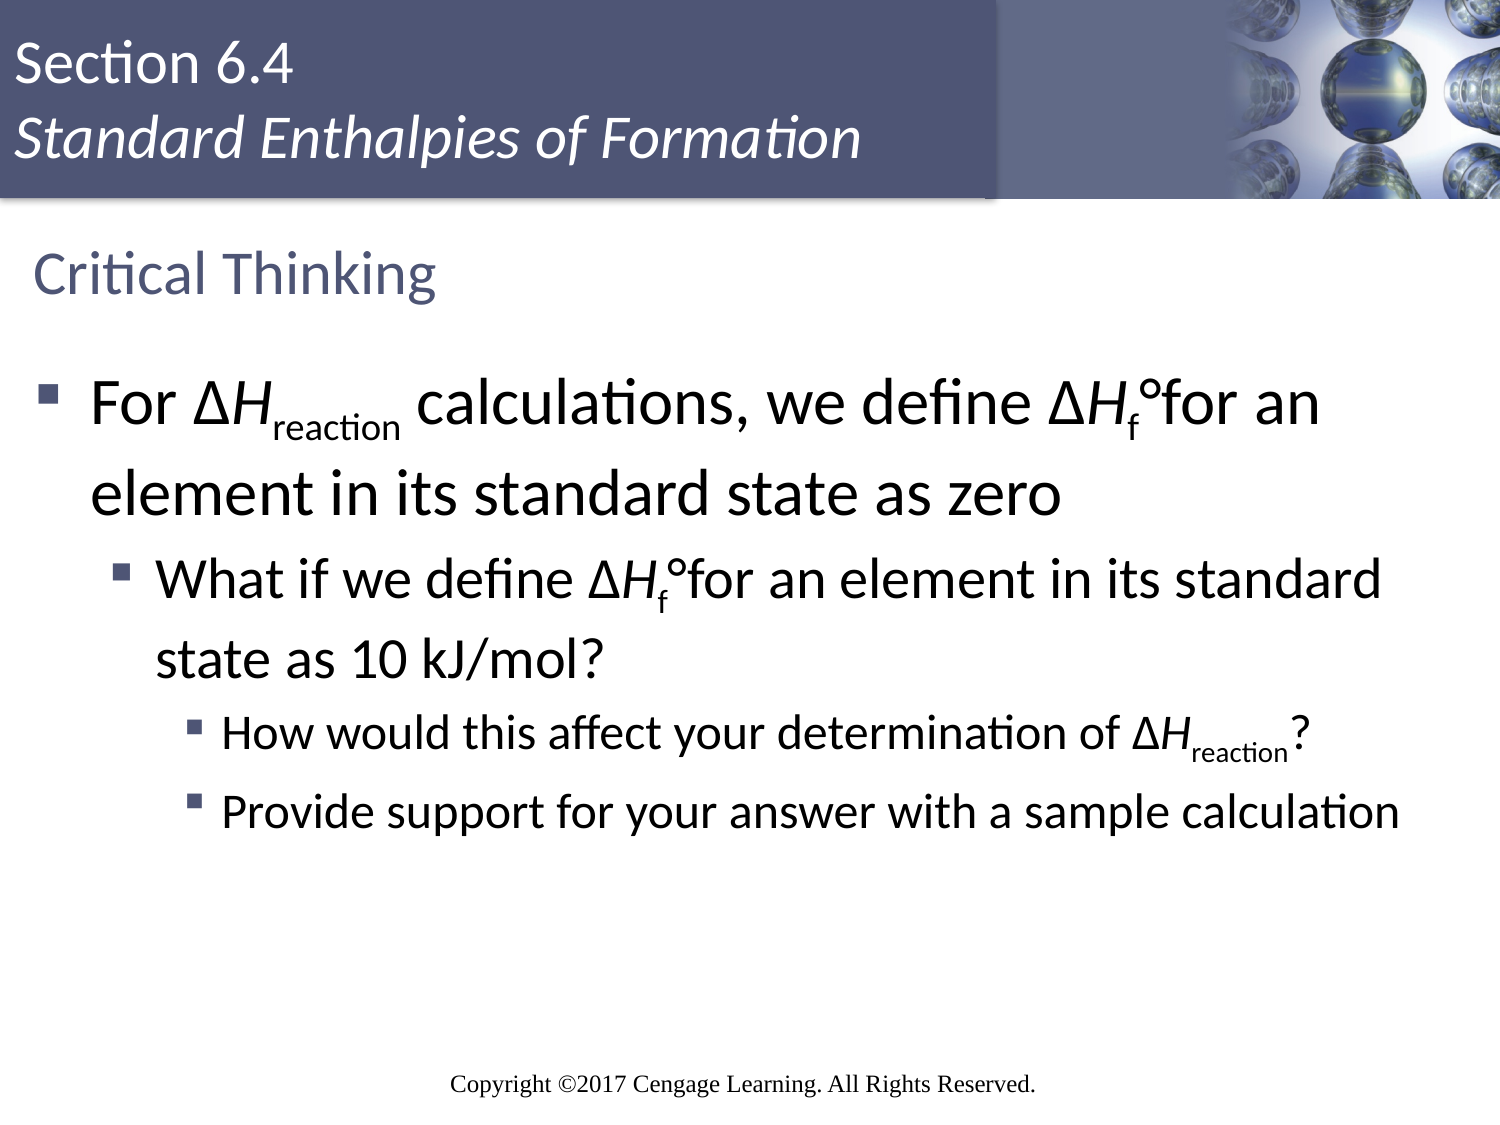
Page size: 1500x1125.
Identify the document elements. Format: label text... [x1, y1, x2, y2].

list For ΔHreaction calculations, we define ΔHf°for an element in its standard state as zero What if we define ΔHf°for an element in its standard state as 10 kJ/mol? How would this affect your determination of ΔHreaction? Provide support for your answer with a sample calculation [18, 350, 1471, 1100]
title Critical Thinking [18, 212, 1471, 327]
picture [996, 0, 1500, 199]
